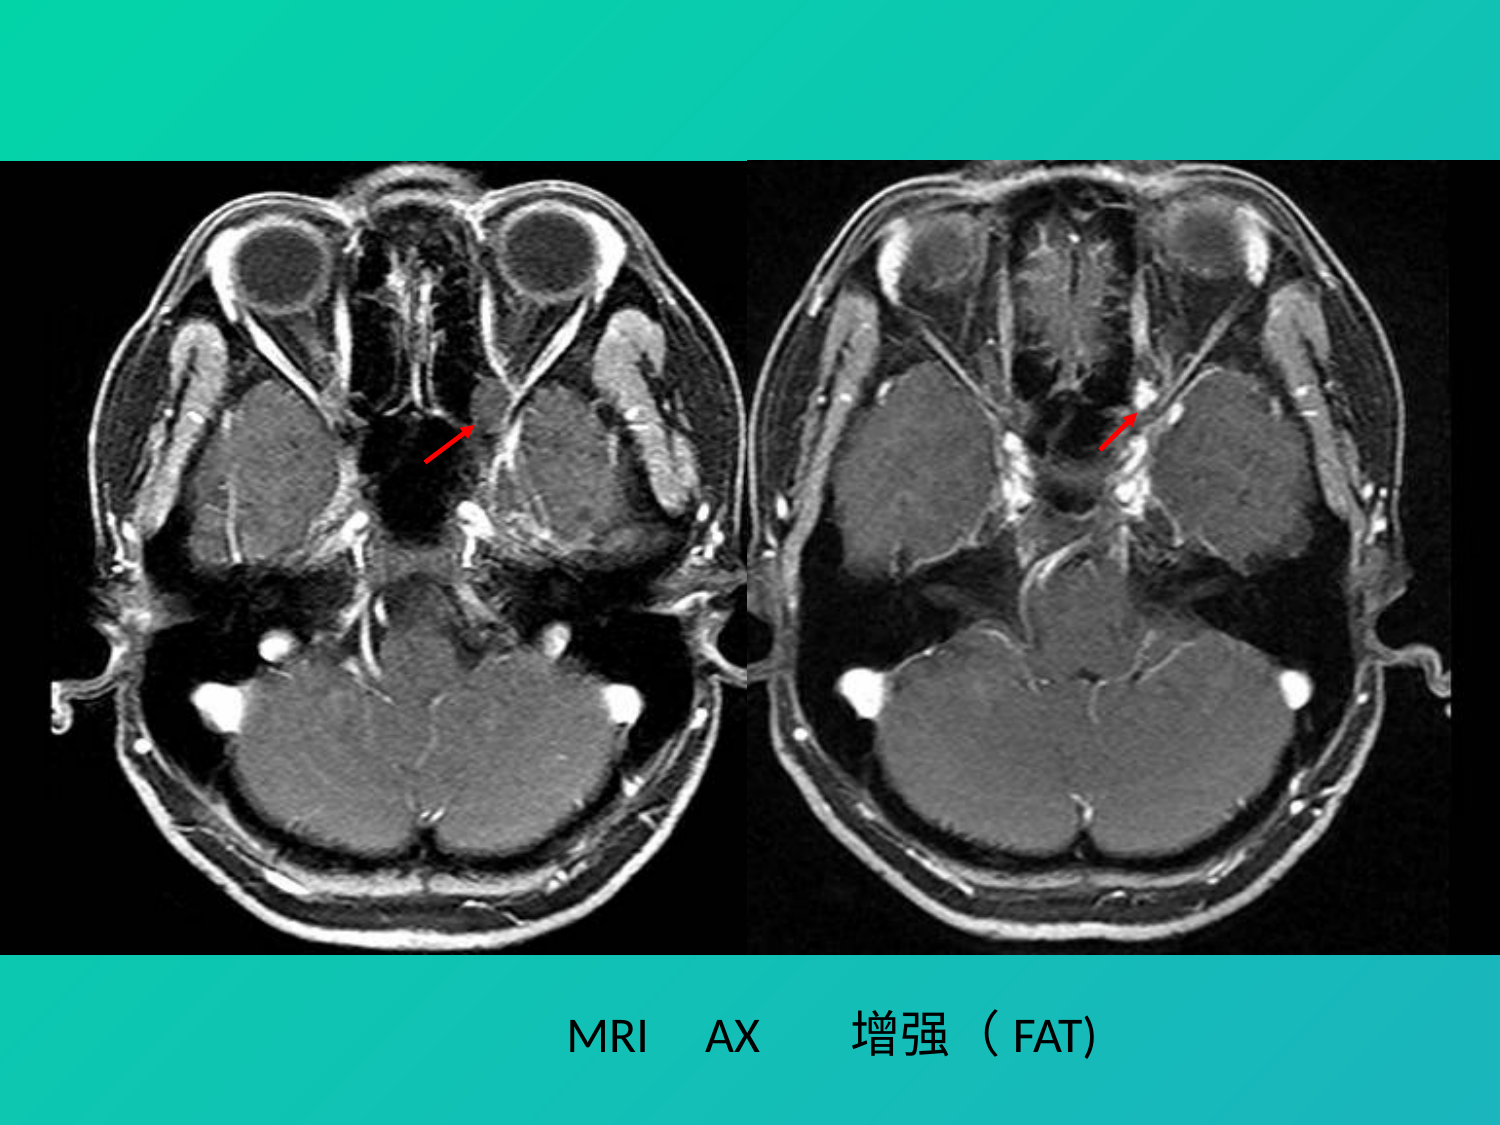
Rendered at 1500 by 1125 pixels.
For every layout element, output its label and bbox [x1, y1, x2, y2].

text_box [0, 160, 1500, 1071]
